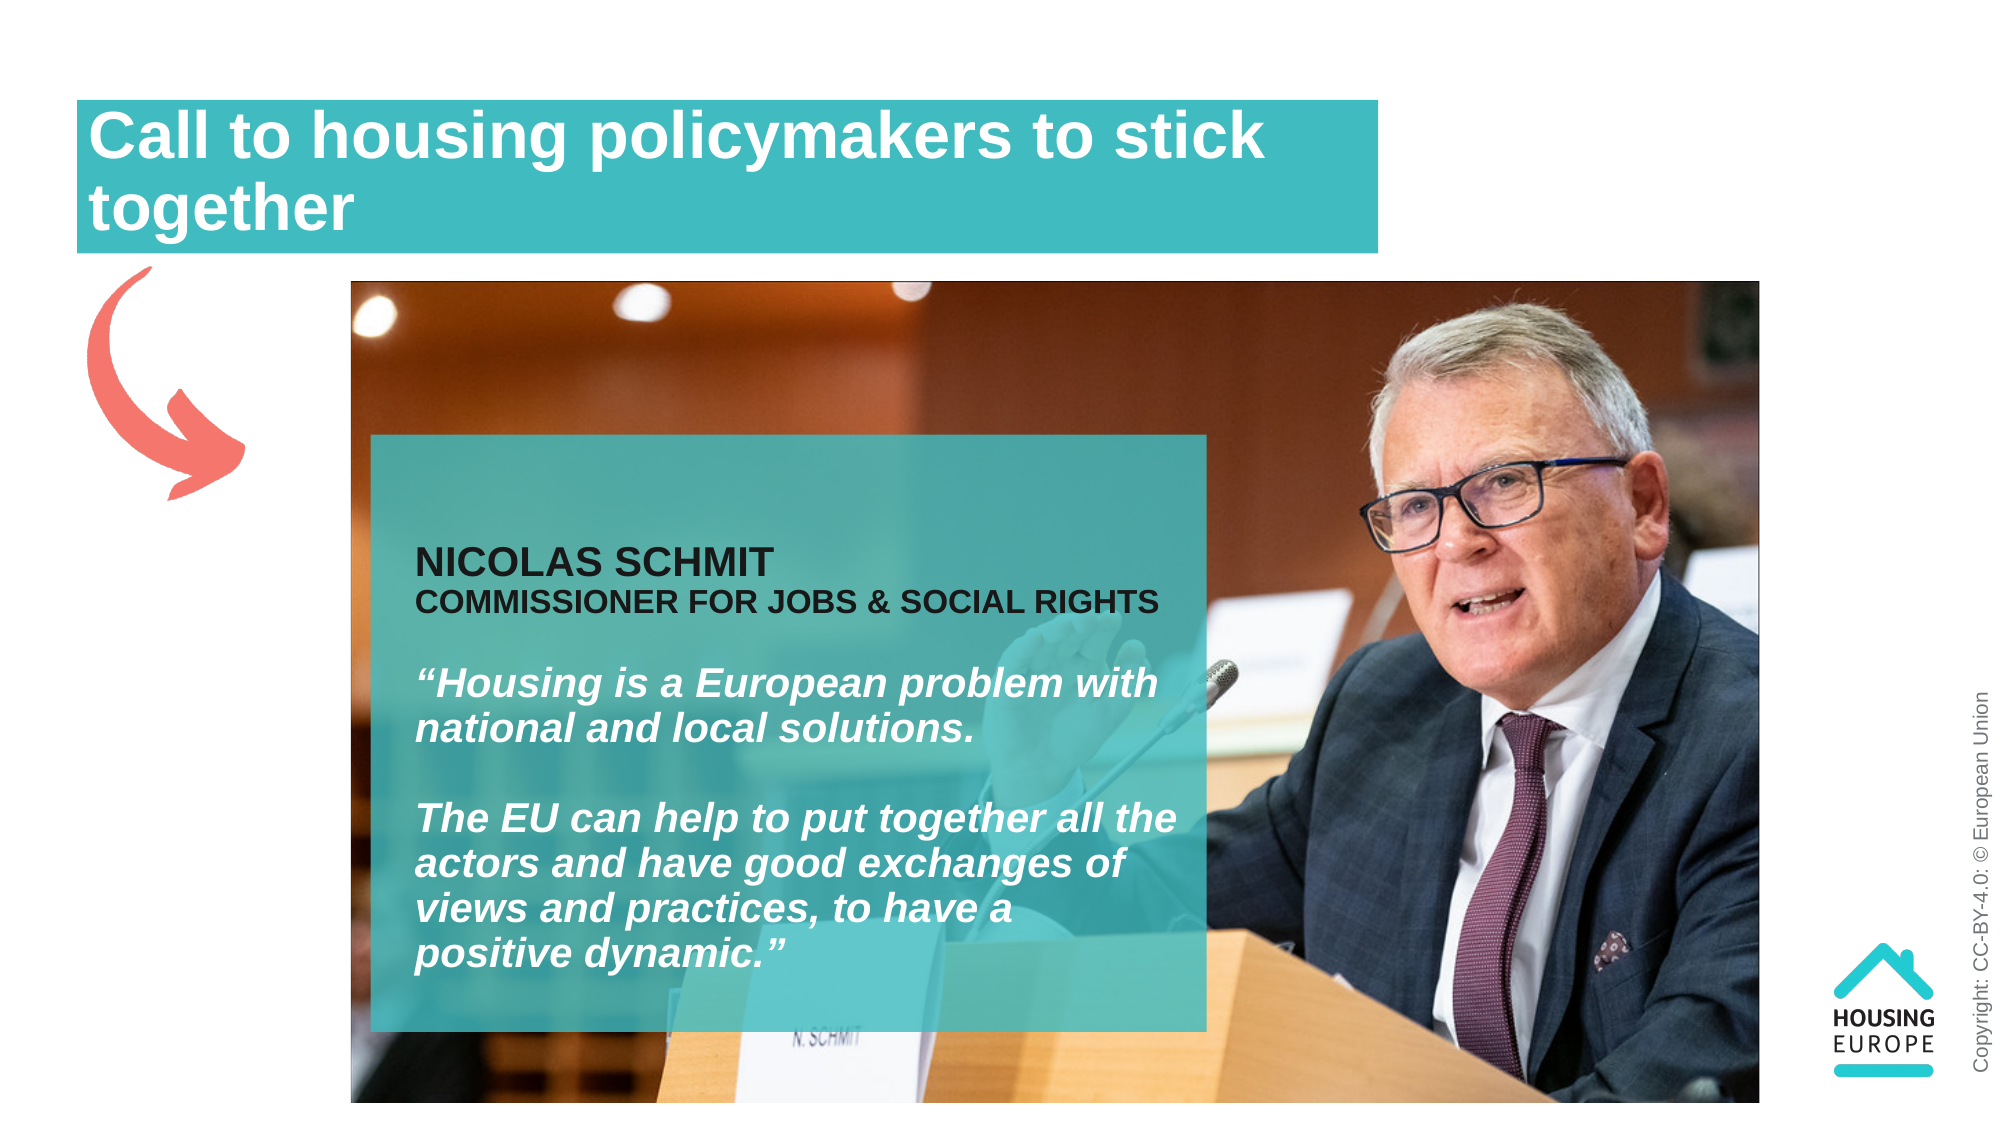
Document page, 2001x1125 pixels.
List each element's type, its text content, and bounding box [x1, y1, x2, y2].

text_box Copyright: CC-BY-4.0: © European Union [1959, 447, 2000, 1088]
picture [1834, 943, 1934, 1077]
picture [0, 200, 1760, 1103]
title Call to housing policymakers to stick together [74, 141, 1442, 253]
